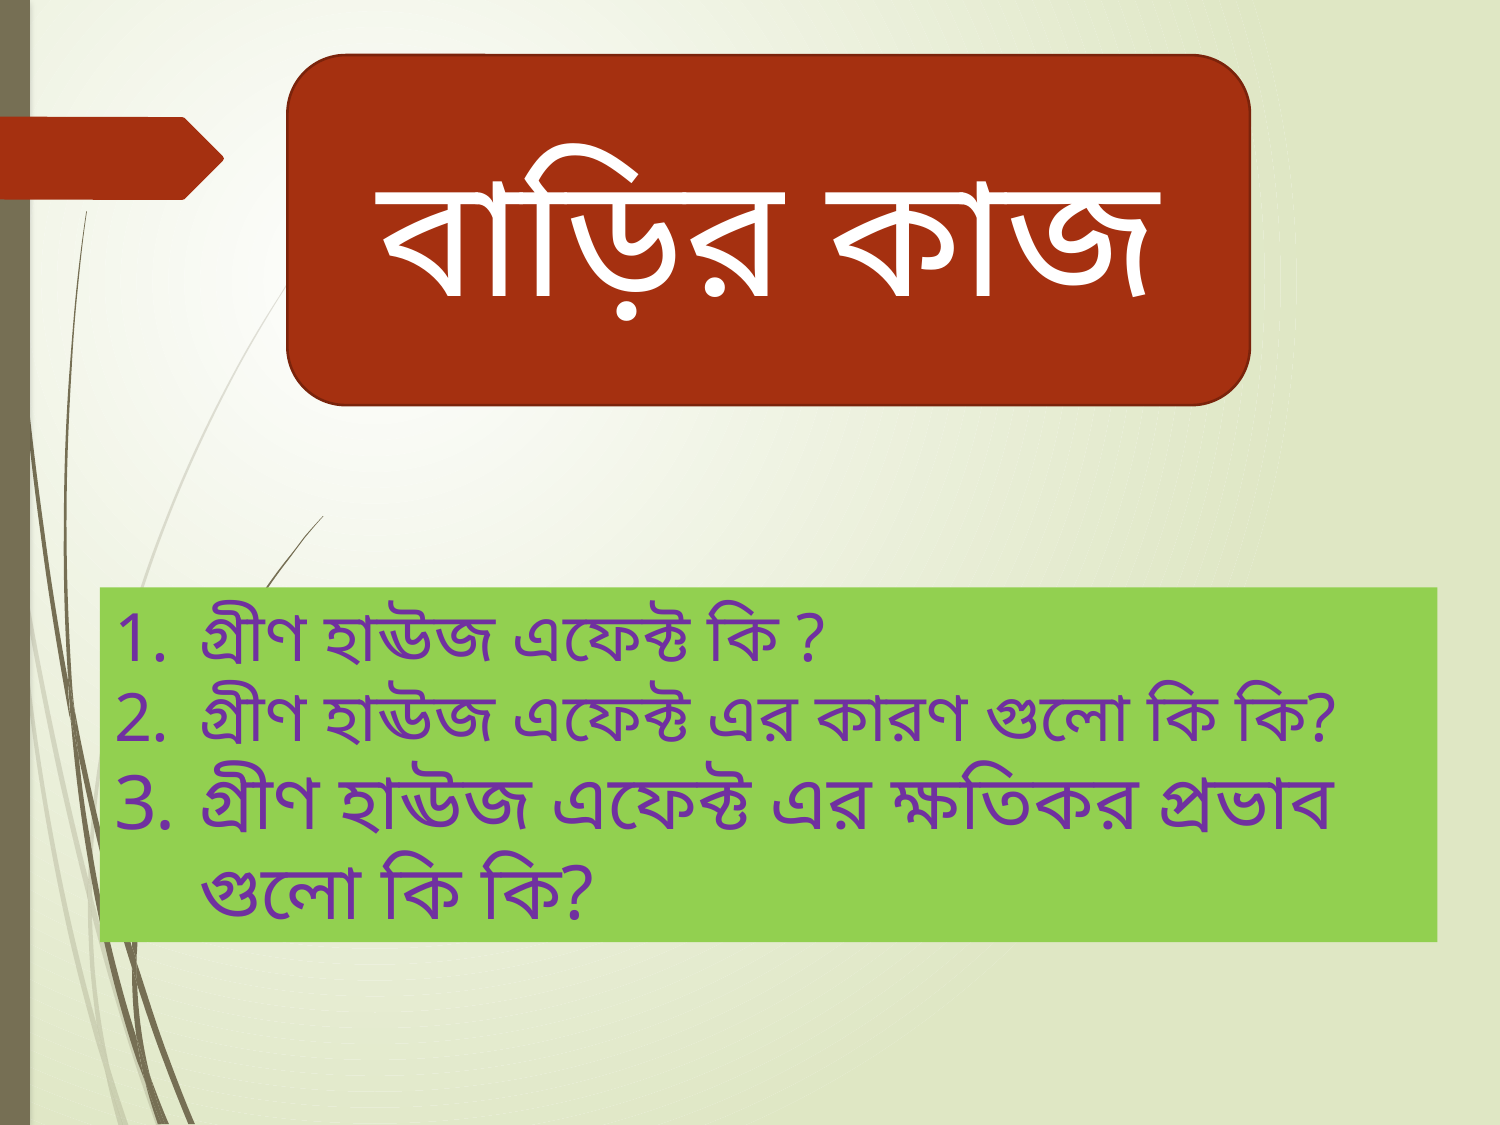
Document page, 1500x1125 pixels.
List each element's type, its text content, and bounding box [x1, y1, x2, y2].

text_box বাড়ির কাজ [286, 53, 1252, 407]
text_box গ্রীণ হাঊজ এফেক্ট কি ? গ্রীণ হাঊজ এফেক্ট এর কারণ গুলো কি কি? গ্রীণ হাঊজ এফেক্ট এর ক্ষতিকর প্রভাব গুলো কি কি? [99, 587, 1438, 943]
